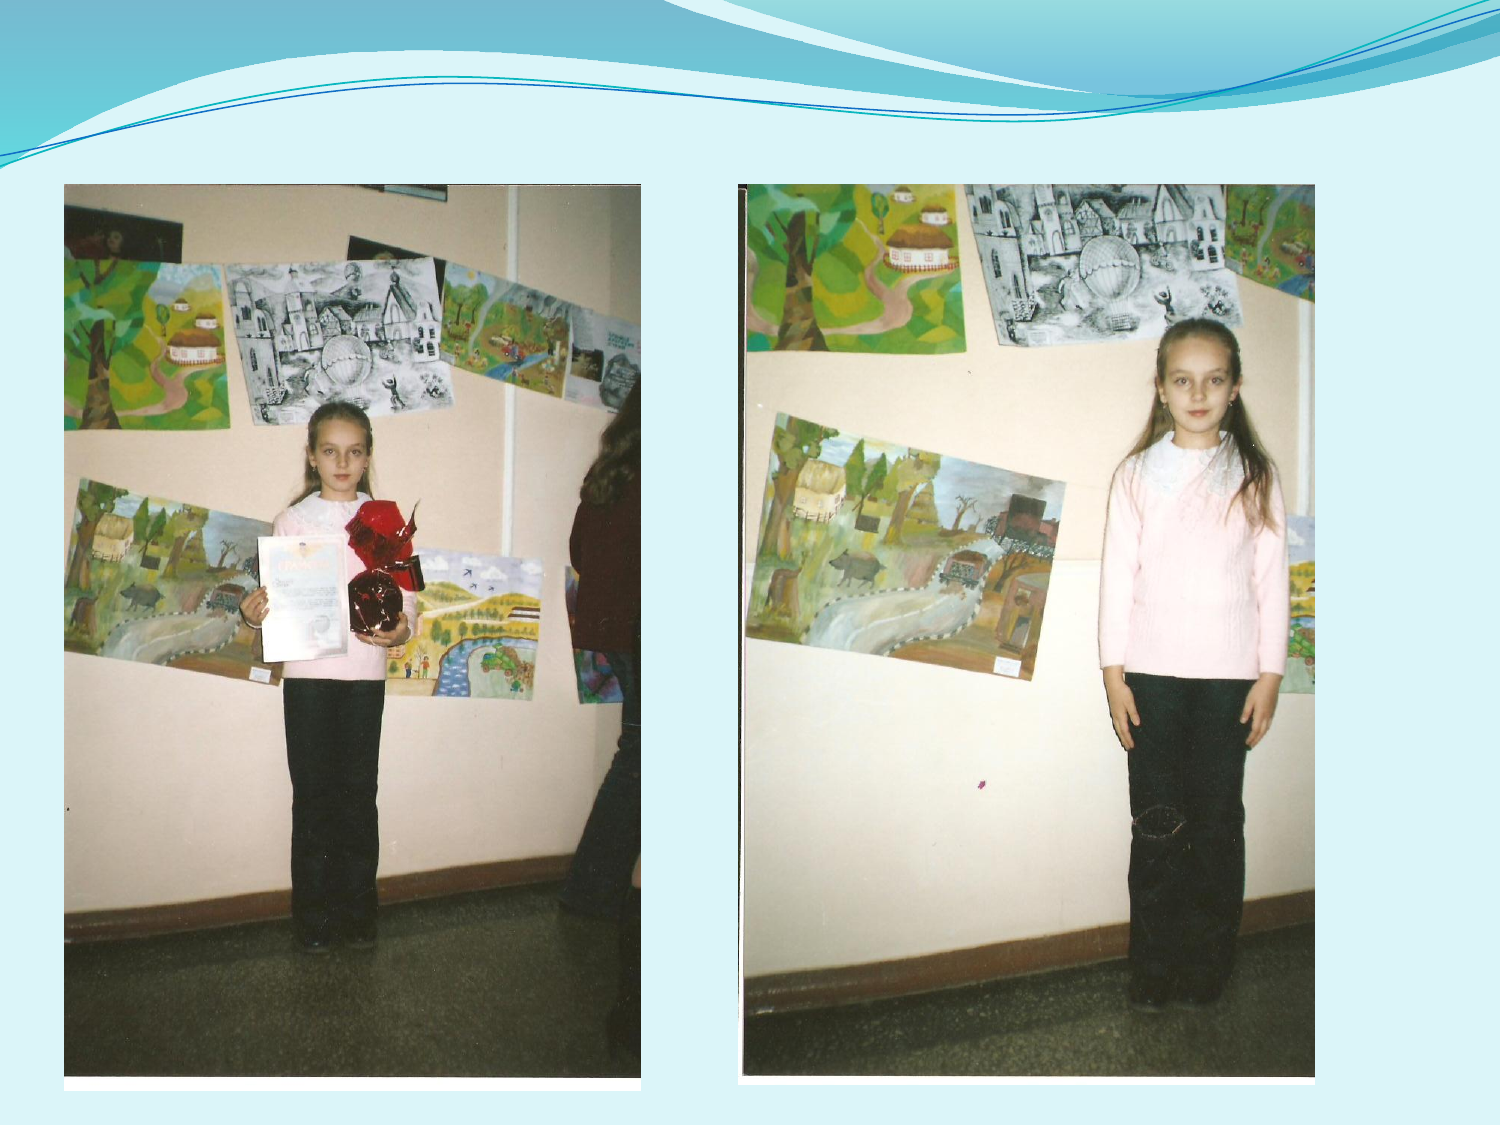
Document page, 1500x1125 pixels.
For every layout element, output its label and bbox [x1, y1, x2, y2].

picture [737, 184, 1315, 1085]
picture [64, 184, 642, 1091]
